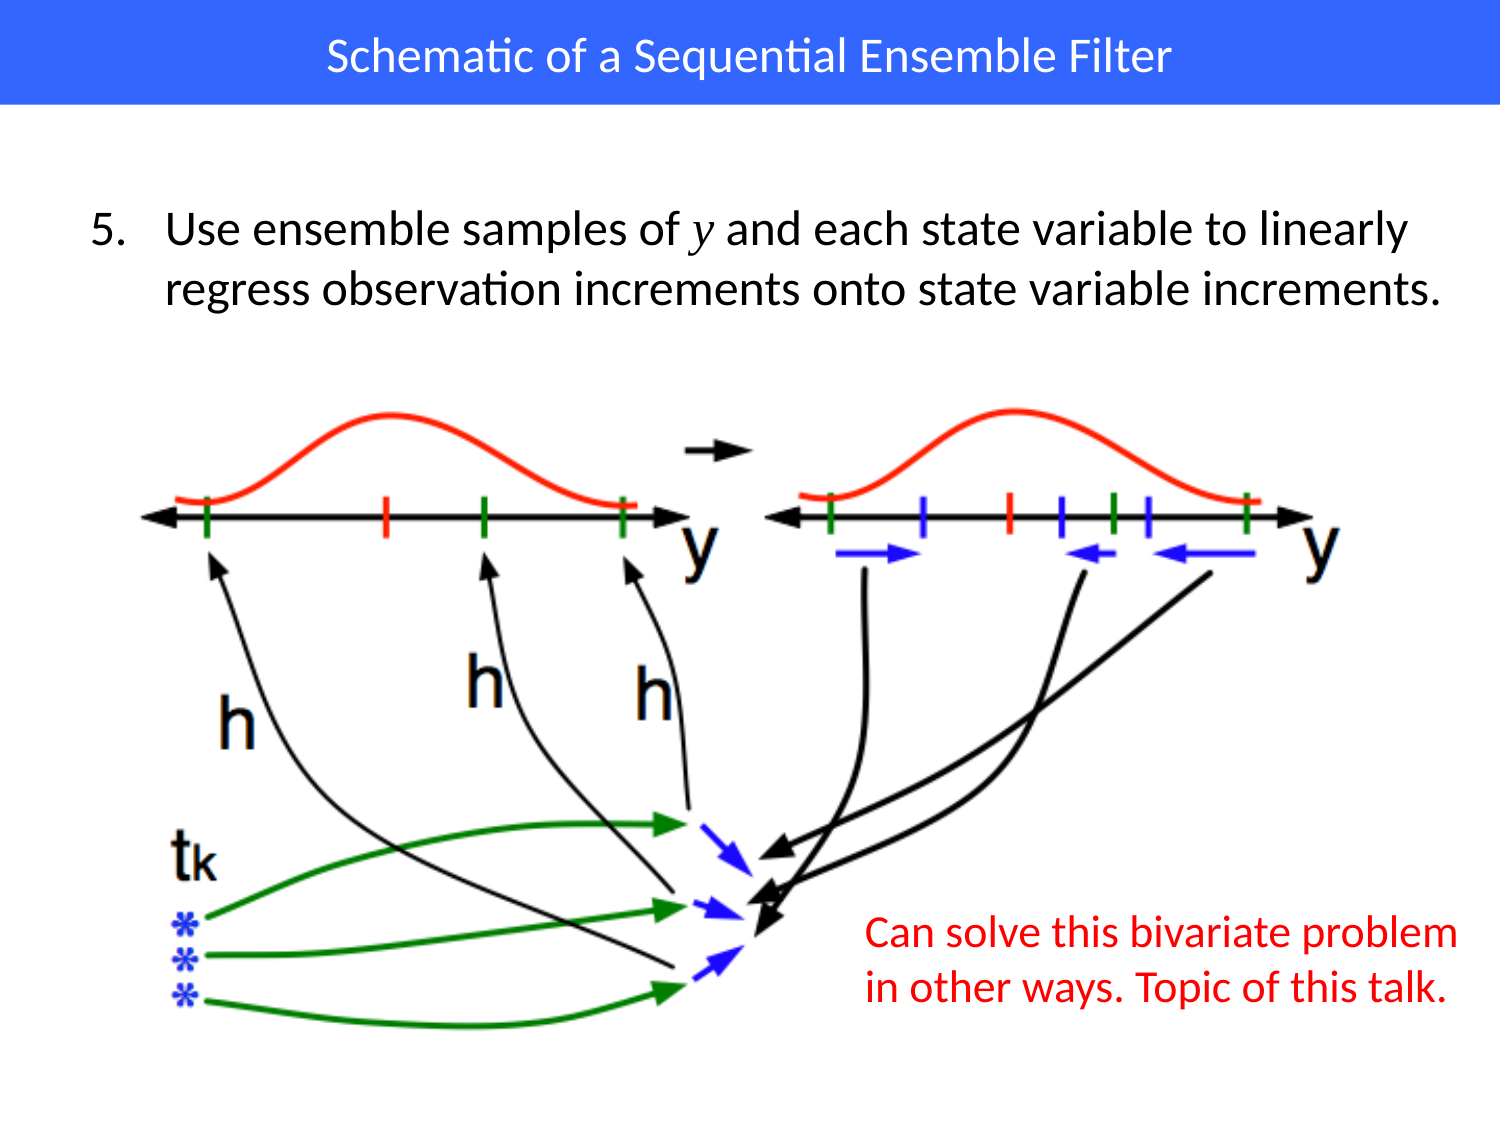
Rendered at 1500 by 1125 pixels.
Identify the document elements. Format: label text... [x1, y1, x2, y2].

title Schematic of a Sequential Ensemble Filter [0, 0, 1500, 105]
text_box Use ensemble samples of y and each state variable to linearly regress observation increments onto state variable increments. [75, 188, 1494, 323]
picture [67, 336, 1427, 1096]
text_box Can solve this bivariate problem in other ways. Topic of this talk. [1432, 894, 1500, 1019]
